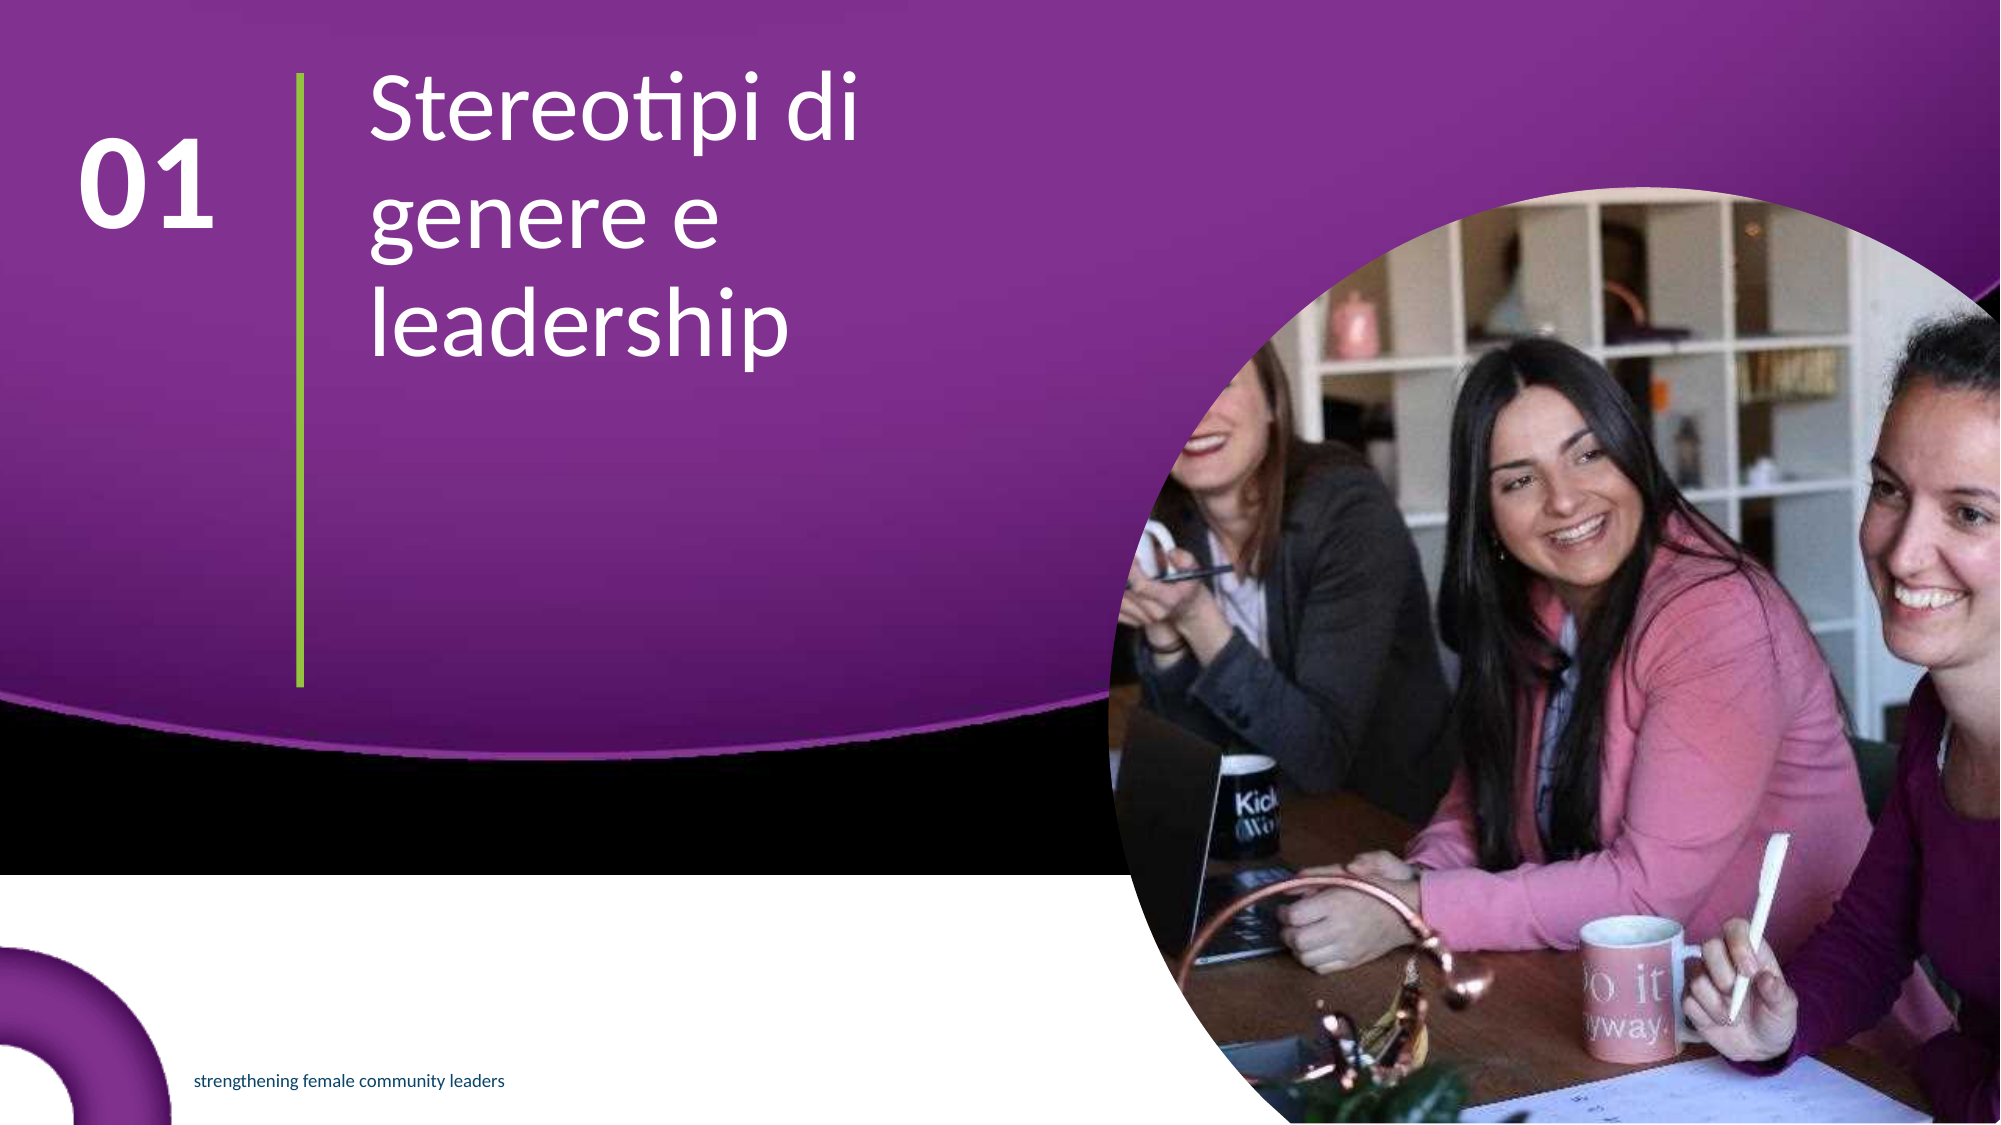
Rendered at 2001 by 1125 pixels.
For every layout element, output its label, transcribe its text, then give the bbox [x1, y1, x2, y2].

picture [0, 0, 2000, 1124]
list 01 [63, 115, 270, 254]
list Stereotipi di genere e leadership [353, 0, 1084, 490]
picture [0, 937, 189, 1125]
